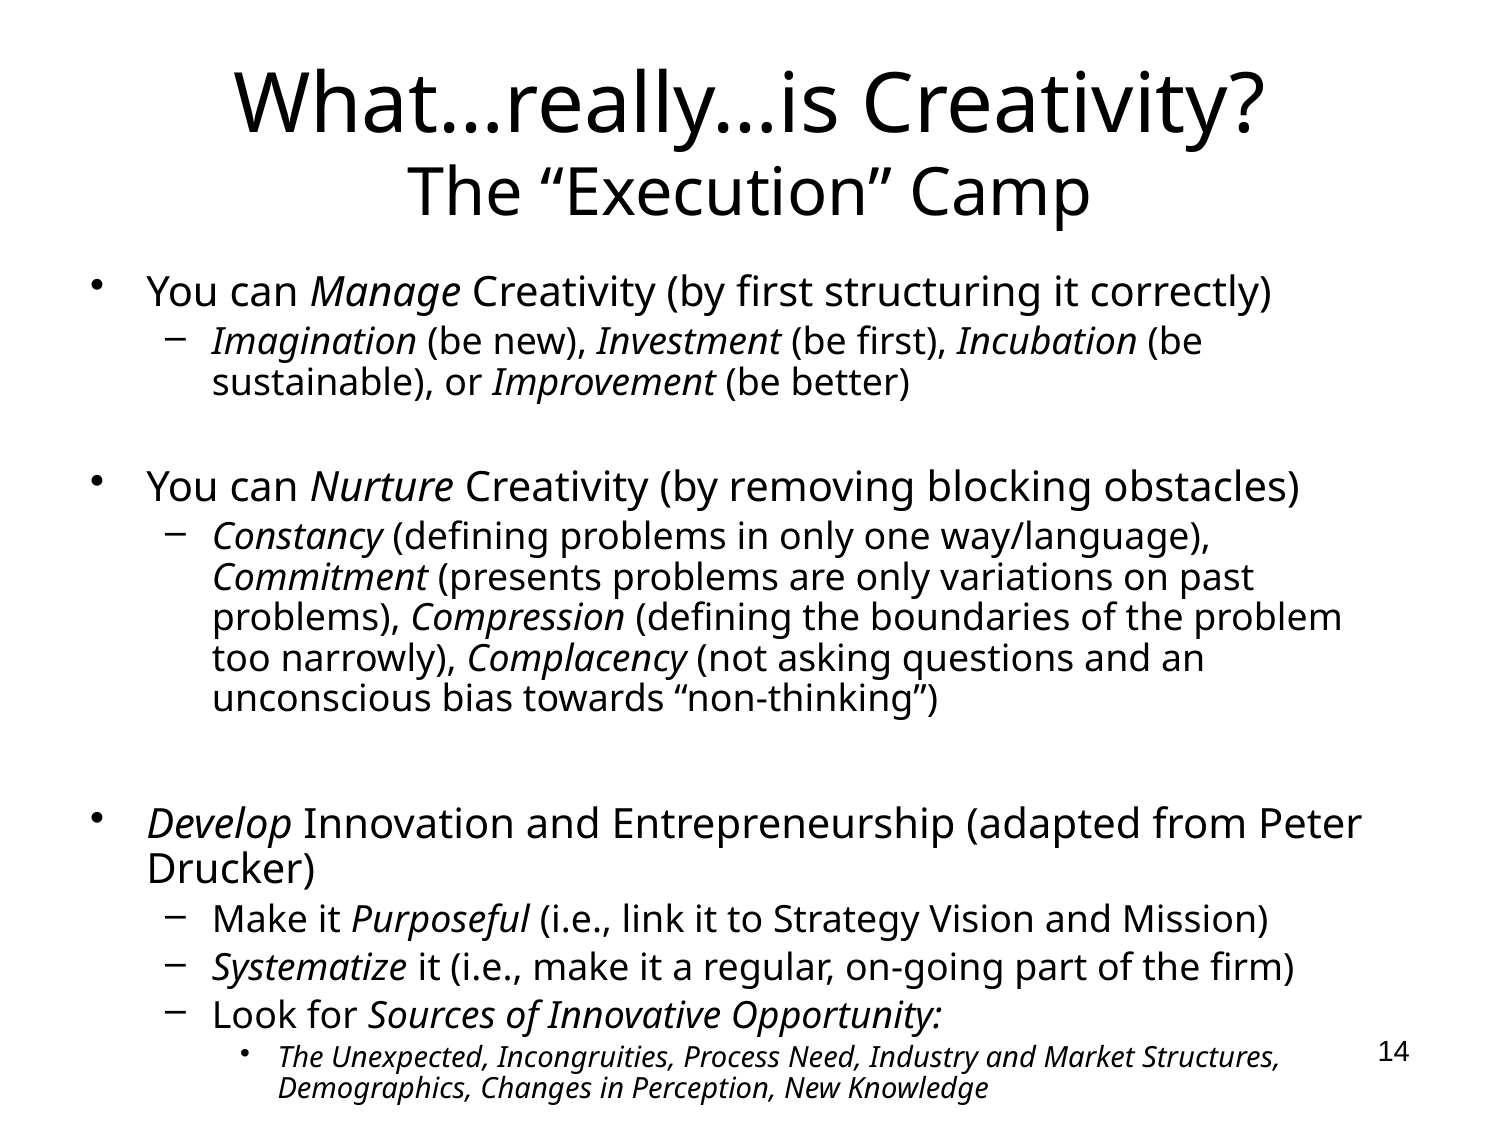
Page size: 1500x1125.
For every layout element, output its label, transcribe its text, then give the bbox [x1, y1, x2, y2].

list You can Manage Creativity (by first structuring it correctly) Imagination (be new), Investment (be first), Incubation (be sustainable), or Improvement (be better) You can Nurture Creativity (by removing blocking obstacles) Constancy (defining problems in only one way/language), Commitment (presents problems are only variations on past problems), Compression (defining the boundaries of the problem too narrowly), Complacency (not asking questions and an unconscious bias towards “non-thinking”) Develop Innovation and Entrepreneurship (adapted from Peter Drucker) Make it Purposeful (i.e., link it to Strategy Vision and Mission) Systematize it (i.e., make it a regular, on-going part of the firm) Look for Sources of Innovative Opportunity: The Unexpected, Incongruities, Process Need, Industry and Market Structures, Demographics, Changes in Perception, New Knowledge [75, 262, 1425, 1025]
title What…really…is Creativity? The “Execution” Camp [75, 45, 1425, 233]
slide_number 14 [1074, 1025, 1425, 1103]
